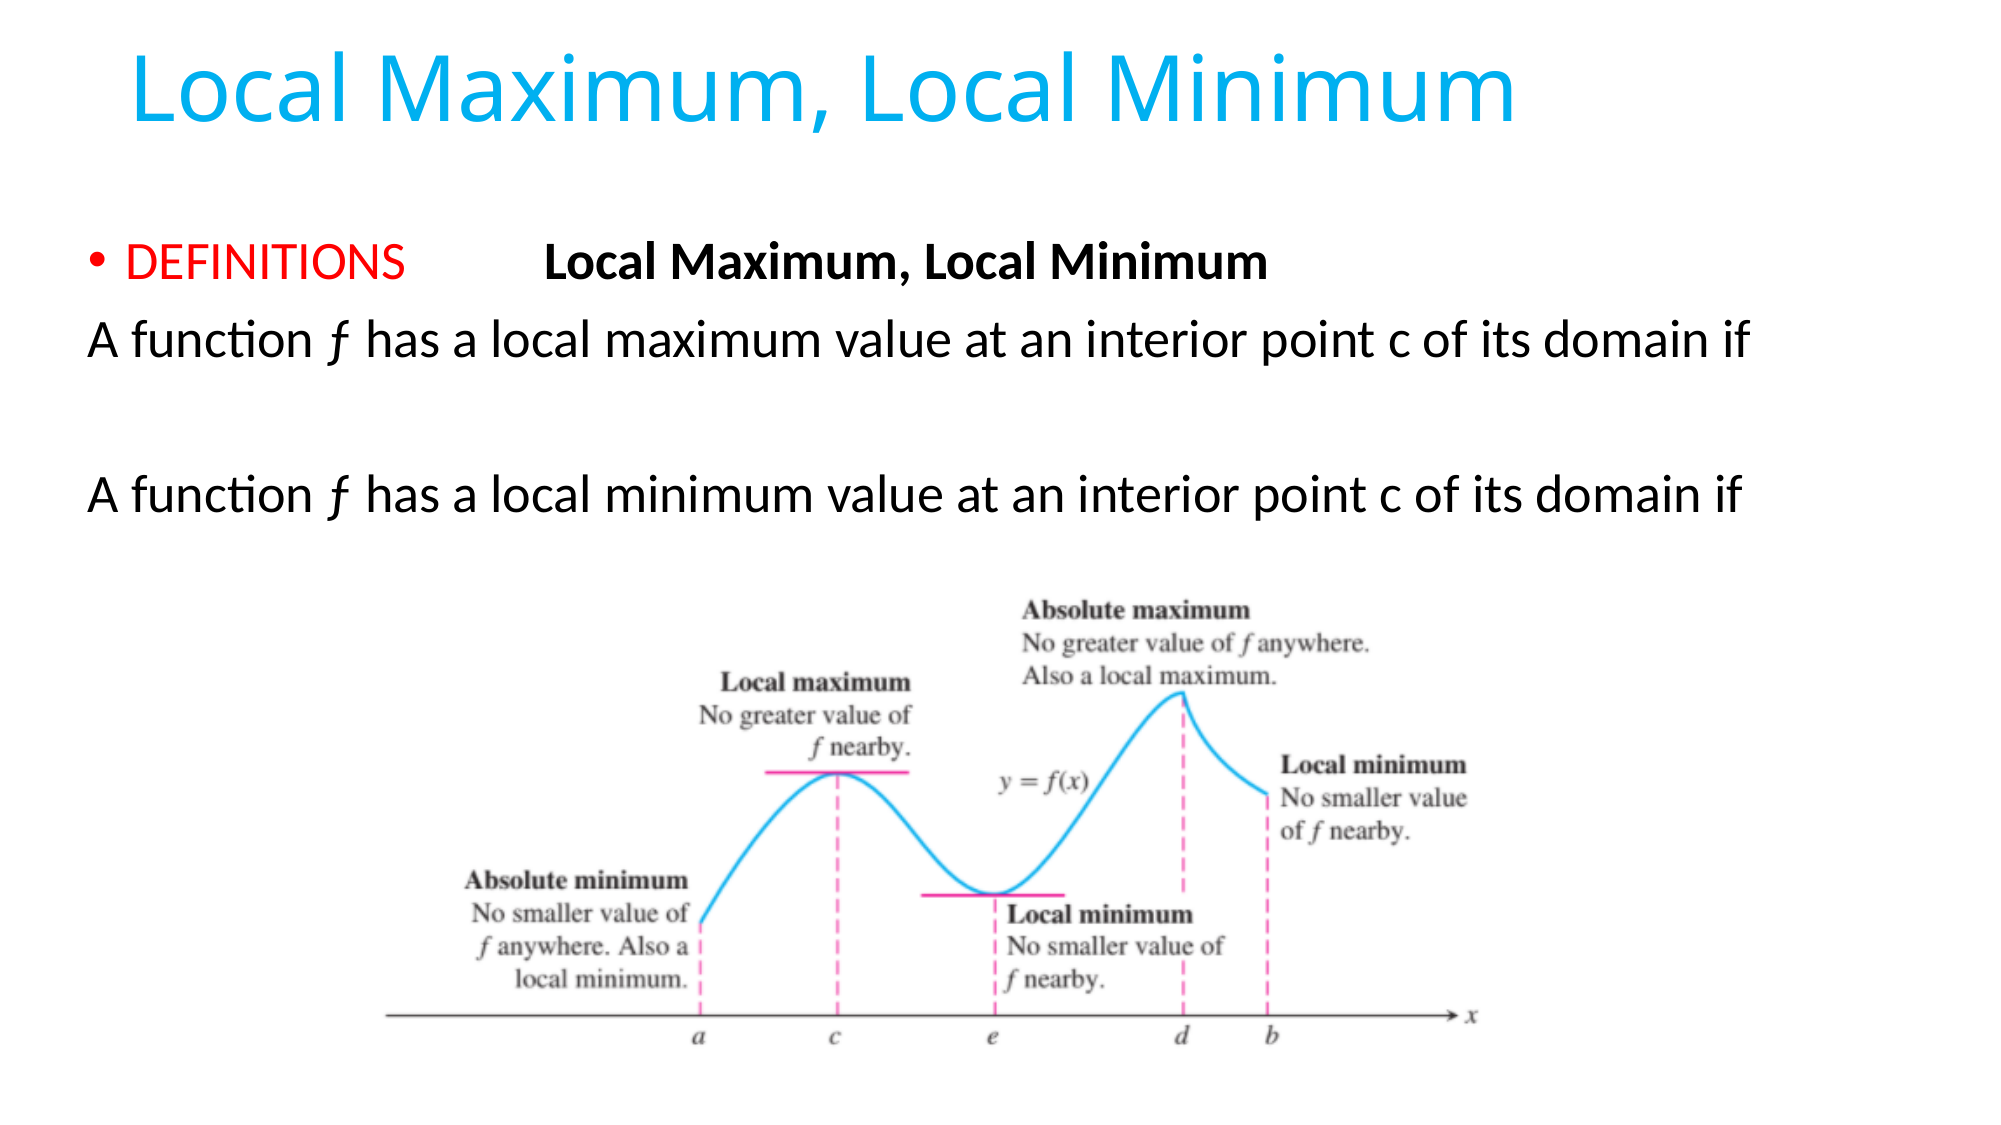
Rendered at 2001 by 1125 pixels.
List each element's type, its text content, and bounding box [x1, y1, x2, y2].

picture [339, 548, 1503, 1050]
title Local Maximum, Local Minimum [113, 0, 1839, 184]
